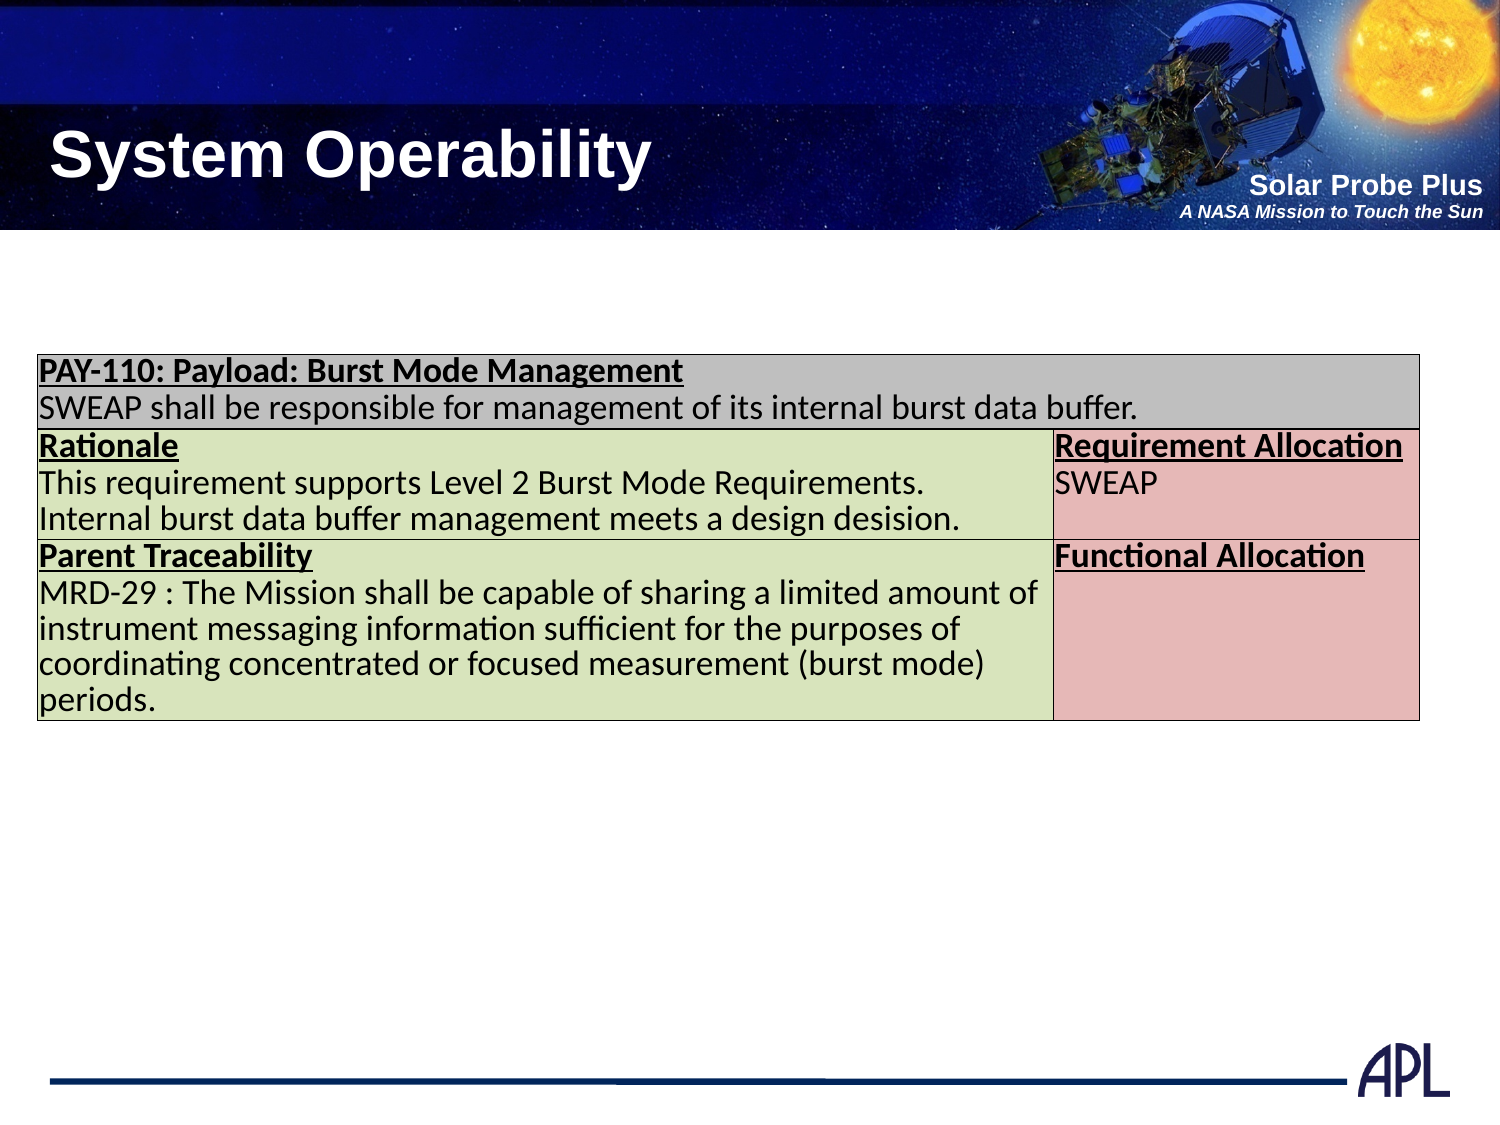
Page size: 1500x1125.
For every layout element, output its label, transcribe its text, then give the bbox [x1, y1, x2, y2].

table_cell SWEAP shall be responsible for management of its internal burst data buffer. [38, 392, 1419, 428]
table_cell Rationale [38, 430, 1053, 466]
picture [0, 0, 1500, 230]
table_cell This requirement supports Level 2 Burst Mode Requirements. Internal burst data buffer management meets a design desision. [38, 466, 1053, 539]
table_header PAY-110: Payload: Burst Mode Management [38, 355, 1419, 392]
table_cell Parent Traceability [38, 540, 1053, 576]
table_cell MRD-29 : The Mission shall be capable of sharing a limited amount of instrument messaging information sufficient for the purposes of coordinating concentrated or focused measurement (burst mode) periods. [38, 576, 1053, 720]
picture [1358, 1043, 1450, 1097]
title System Operability [49, 0, 1133, 192]
table_cell [1054, 576, 1419, 720]
table_cell Functional Allocation [1054, 540, 1419, 576]
table_cell Requirement Allocation [1054, 430, 1419, 466]
table_cell SWEAP [1054, 466, 1419, 539]
